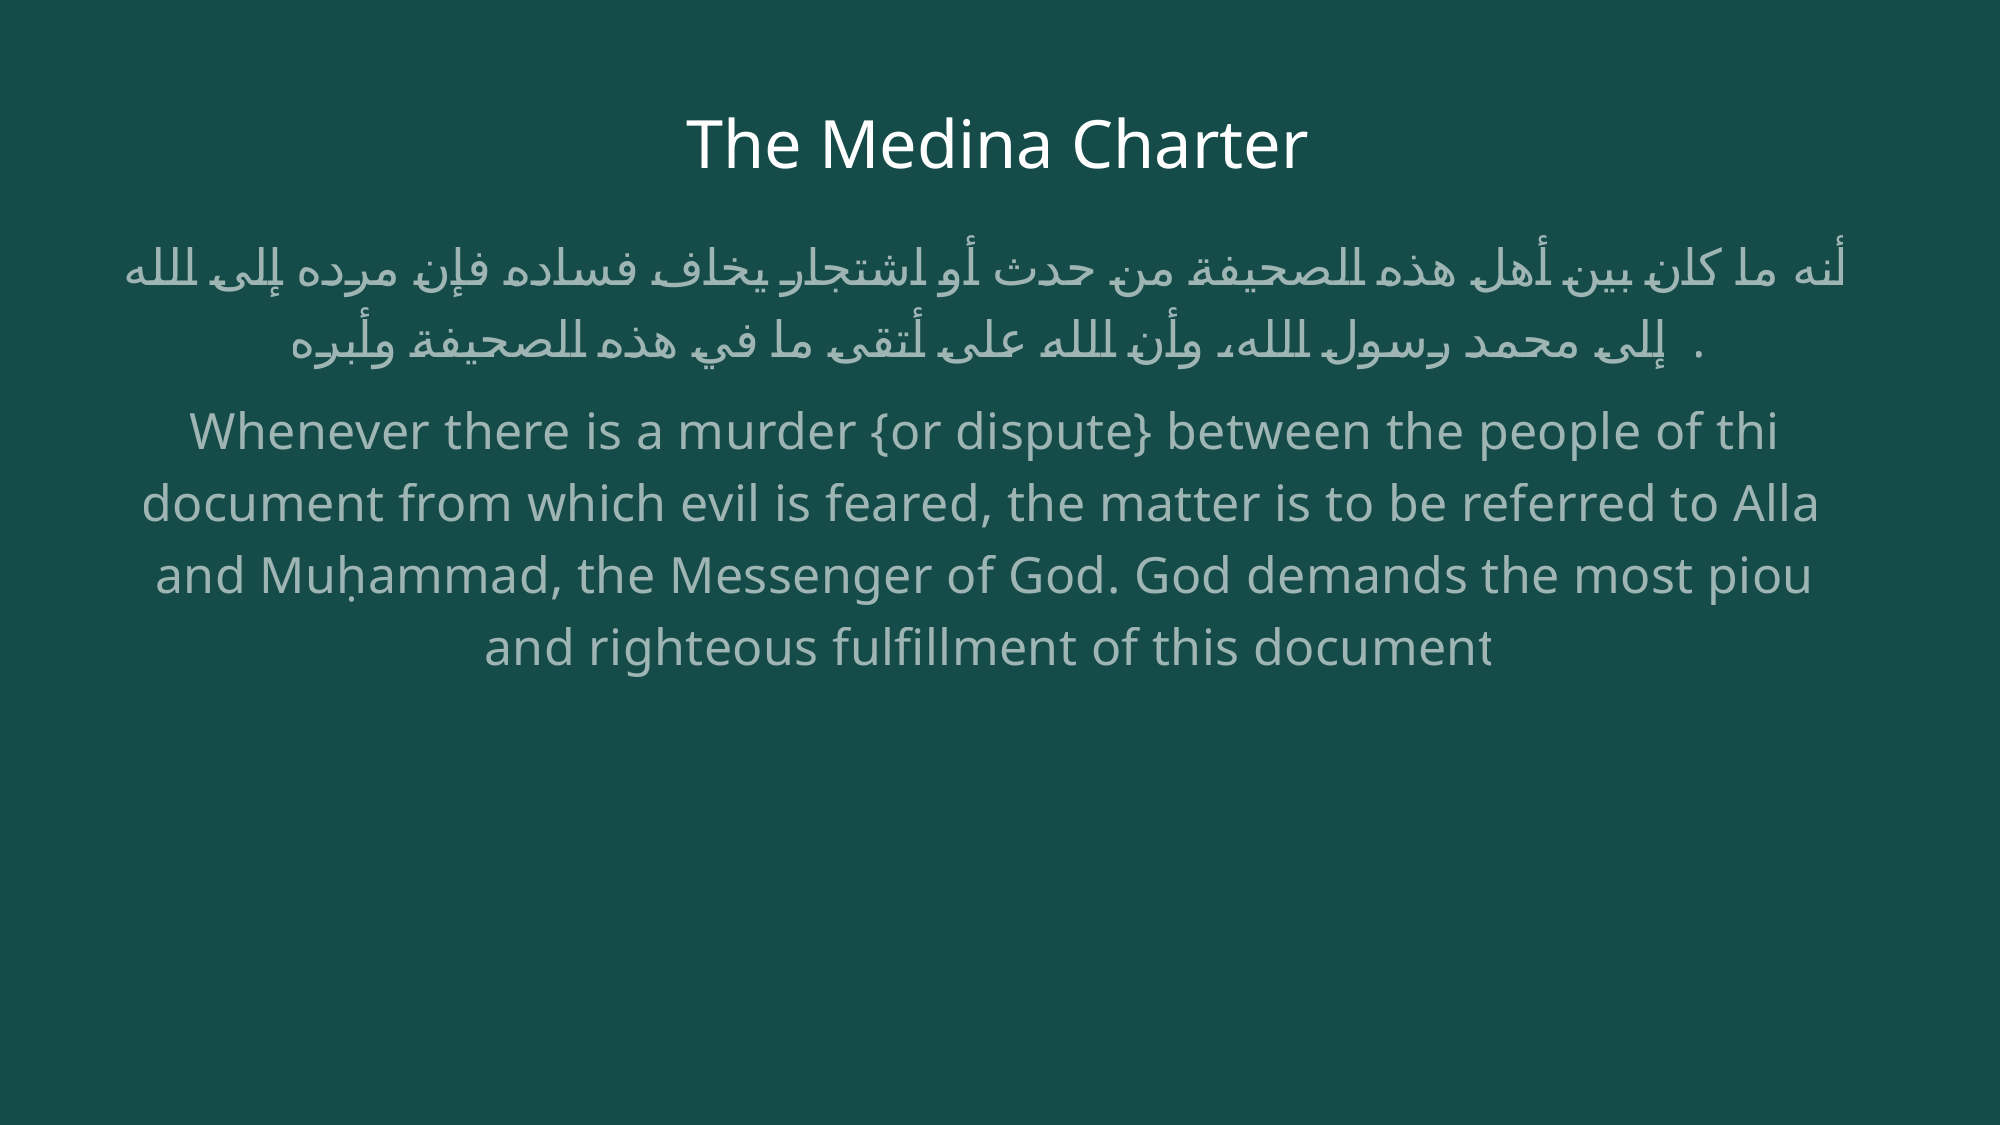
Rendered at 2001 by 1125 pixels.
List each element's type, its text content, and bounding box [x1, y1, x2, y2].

list وأنه ما كان بين أهل هذه الصحيفة من حدث أو اشتجار يخاف فساده فإن مرده إلى الله وإلى محمد رسول الله، وأن الله على أتقى ما في هذه الصحيفة وأبره. Whenever there is a murder {or dispute} between the people of this document from which evil is feared, the matter is to be referred to Allah and Muḥammad, the Messenger of God. God demands the most pious and righteous fulfillment of this document. [118, 222, 1878, 947]
title The Medina Charter [118, 101, 1878, 222]
